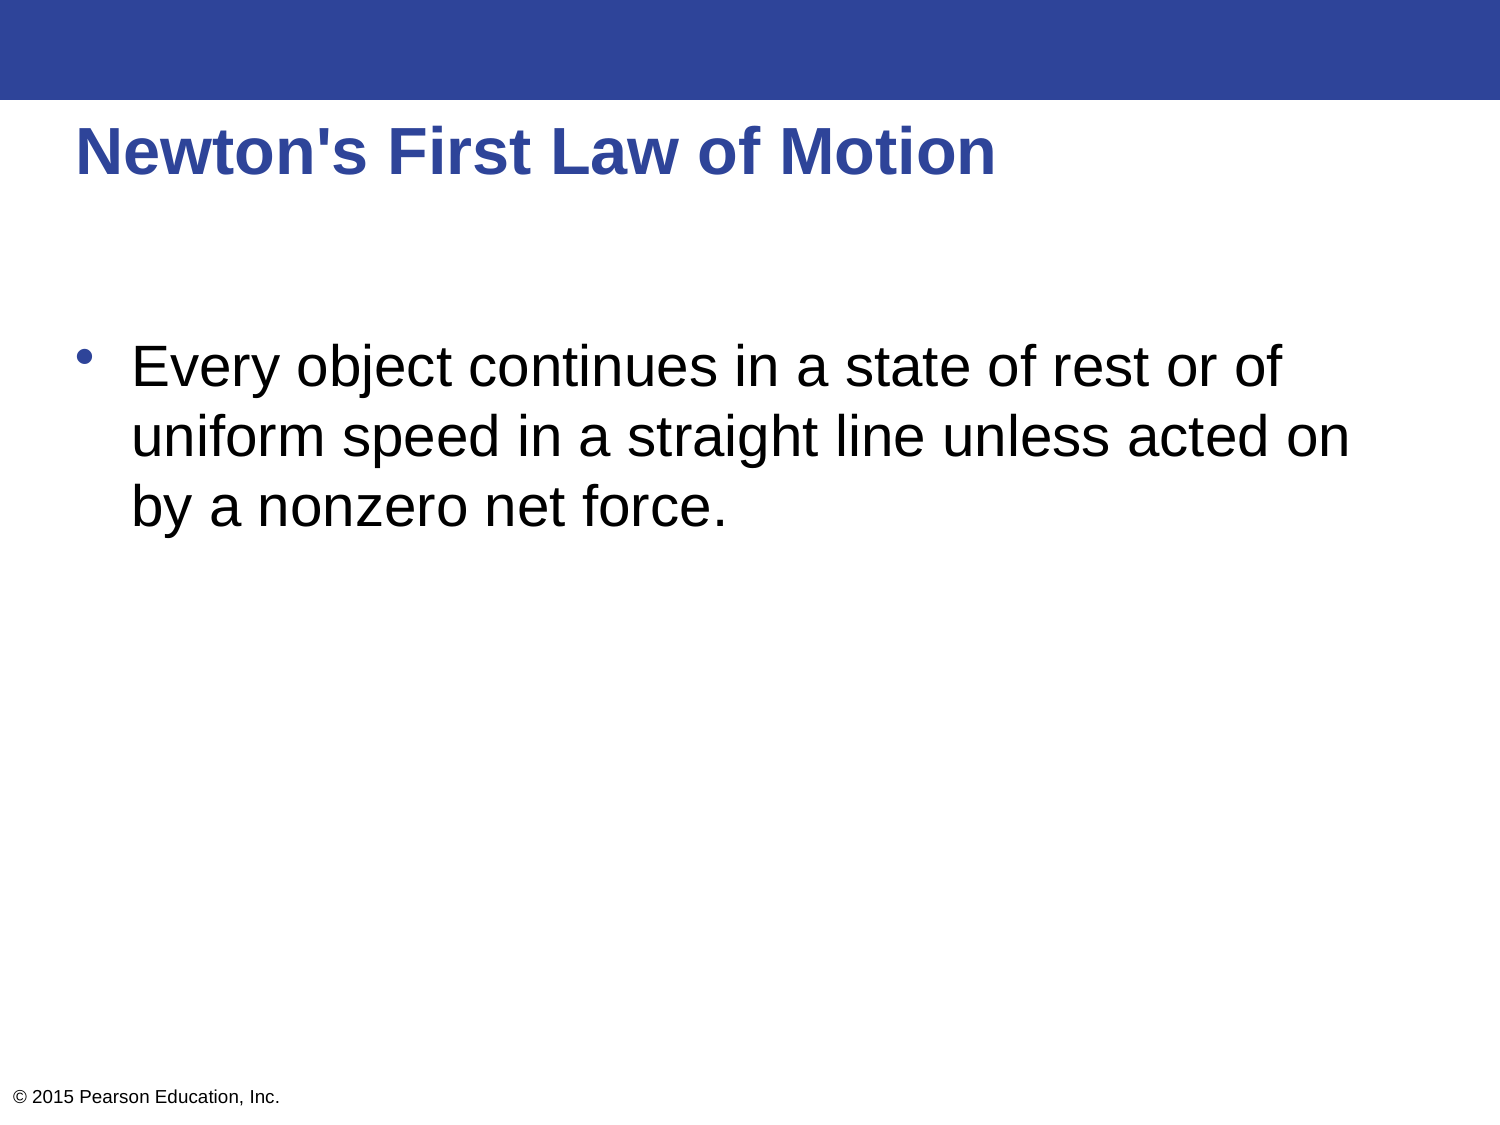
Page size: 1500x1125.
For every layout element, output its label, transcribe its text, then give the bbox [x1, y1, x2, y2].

list Every object continues in a state of rest or of uniform speed in a straight line unless acted on by a nonzero net force. [59, 321, 1410, 1085]
title Newton's First Law of Motion [0, 100, 1500, 196]
